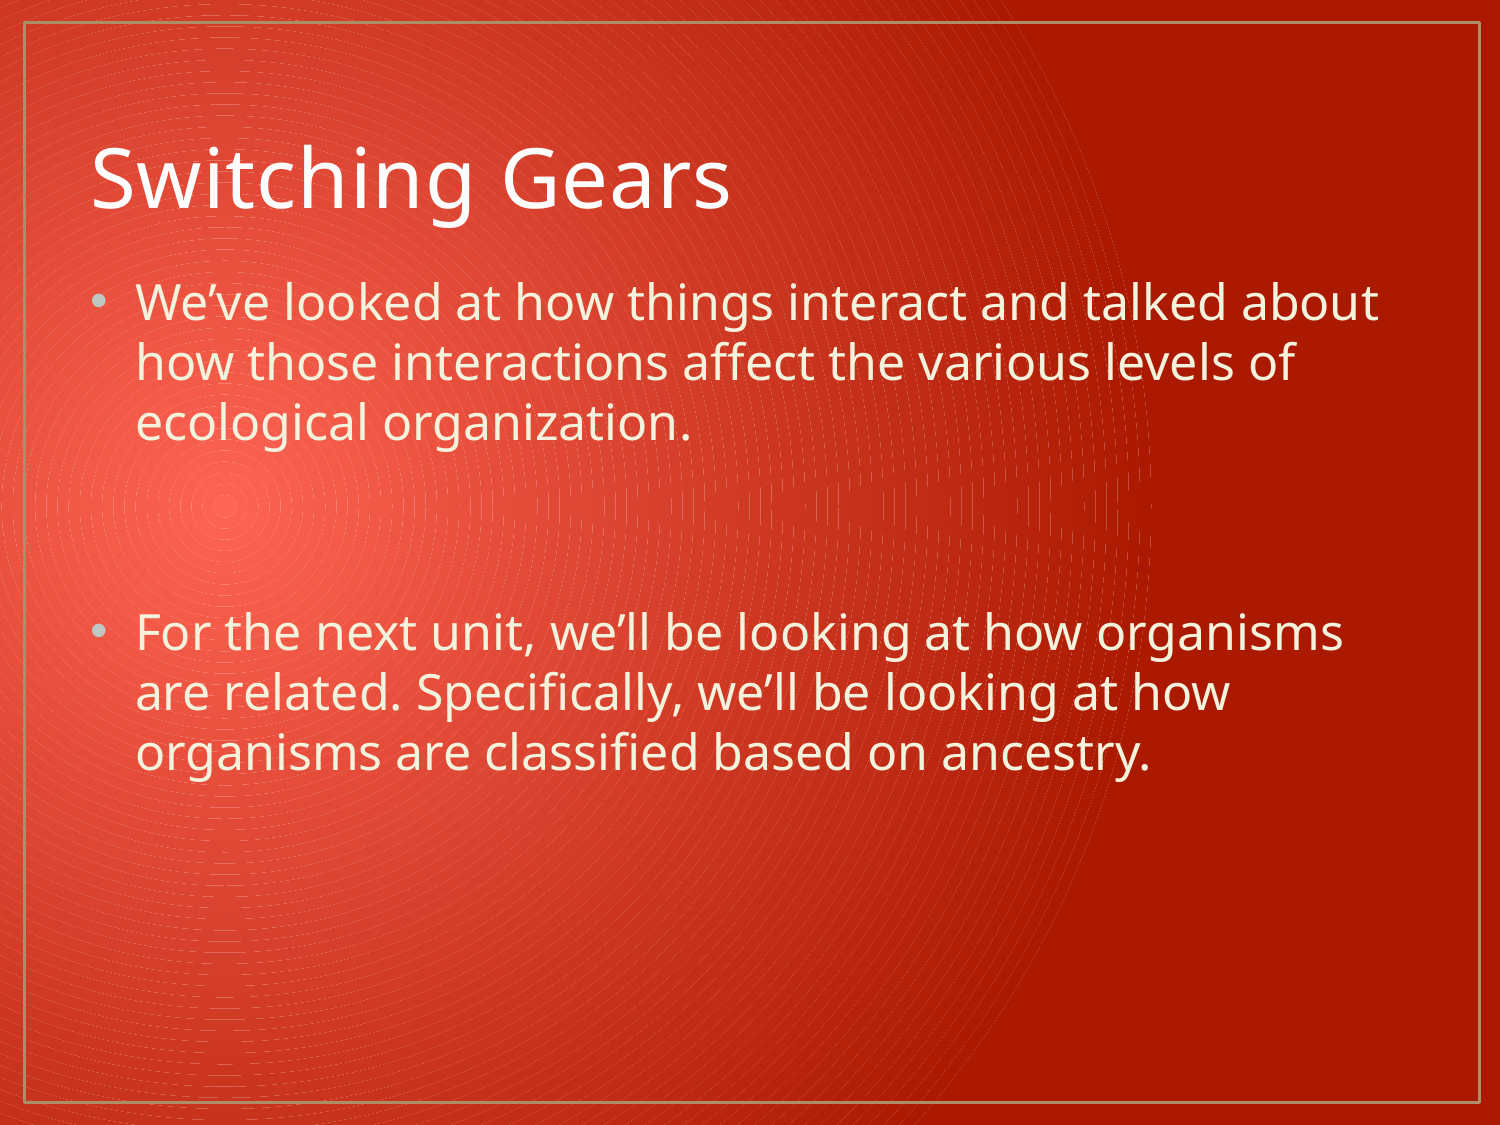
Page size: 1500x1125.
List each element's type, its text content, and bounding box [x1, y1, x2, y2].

title Switching Gears [75, 45, 1425, 233]
list We’ve looked at how things interact and talked about how those interactions affect the various levels of ecological organization. For the next unit, we’ll be looking at how organisms are related. Specifically, we’ll be looking at how organisms are classified based on ancestry. [75, 262, 1425, 1005]
